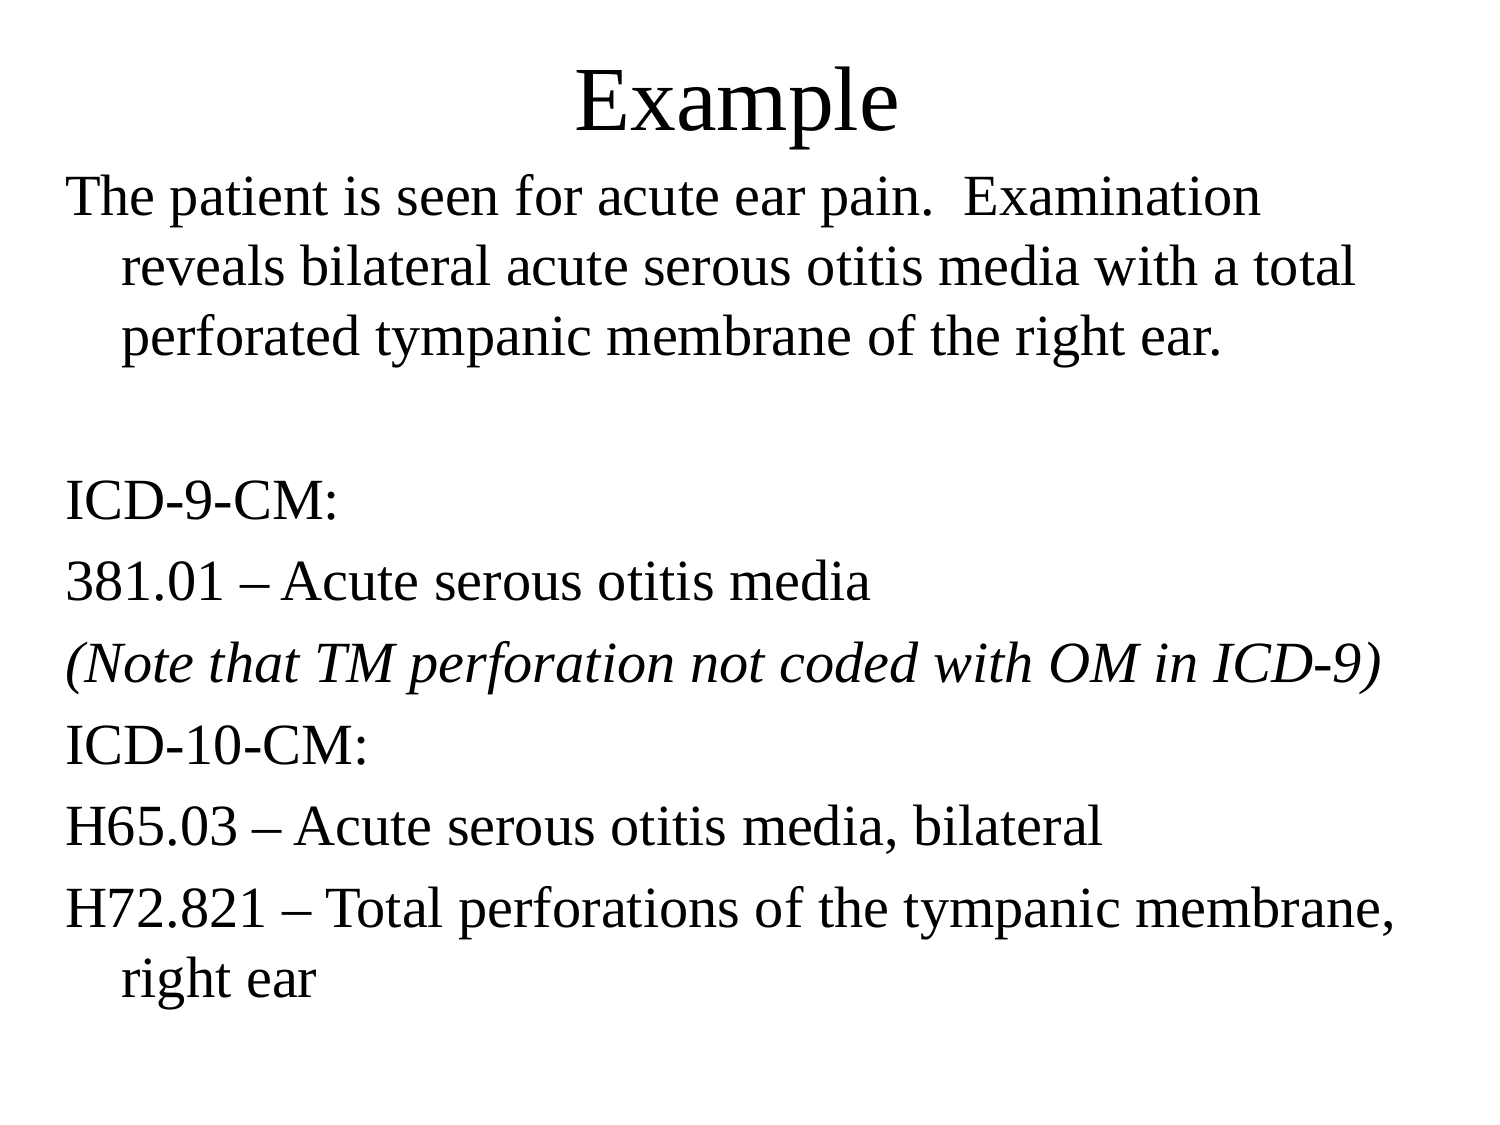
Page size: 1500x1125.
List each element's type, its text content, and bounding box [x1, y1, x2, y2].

title Example [99, 0, 1376, 149]
list The patient is seen for acute ear pain. Examination reveals bilateral acute serous otitis media with a total perforated tympanic membrane of the right ear. ICD-9-CM: 381.01 – Acute serous otitis media (Note that TM perforation not coded with OM in ICD-9) ICD-10-CM: H65.03 – Acute serous otitis media, bilateral H72.821 – Total perforations of the tympanic membrane, right ear [49, 149, 1438, 1038]
